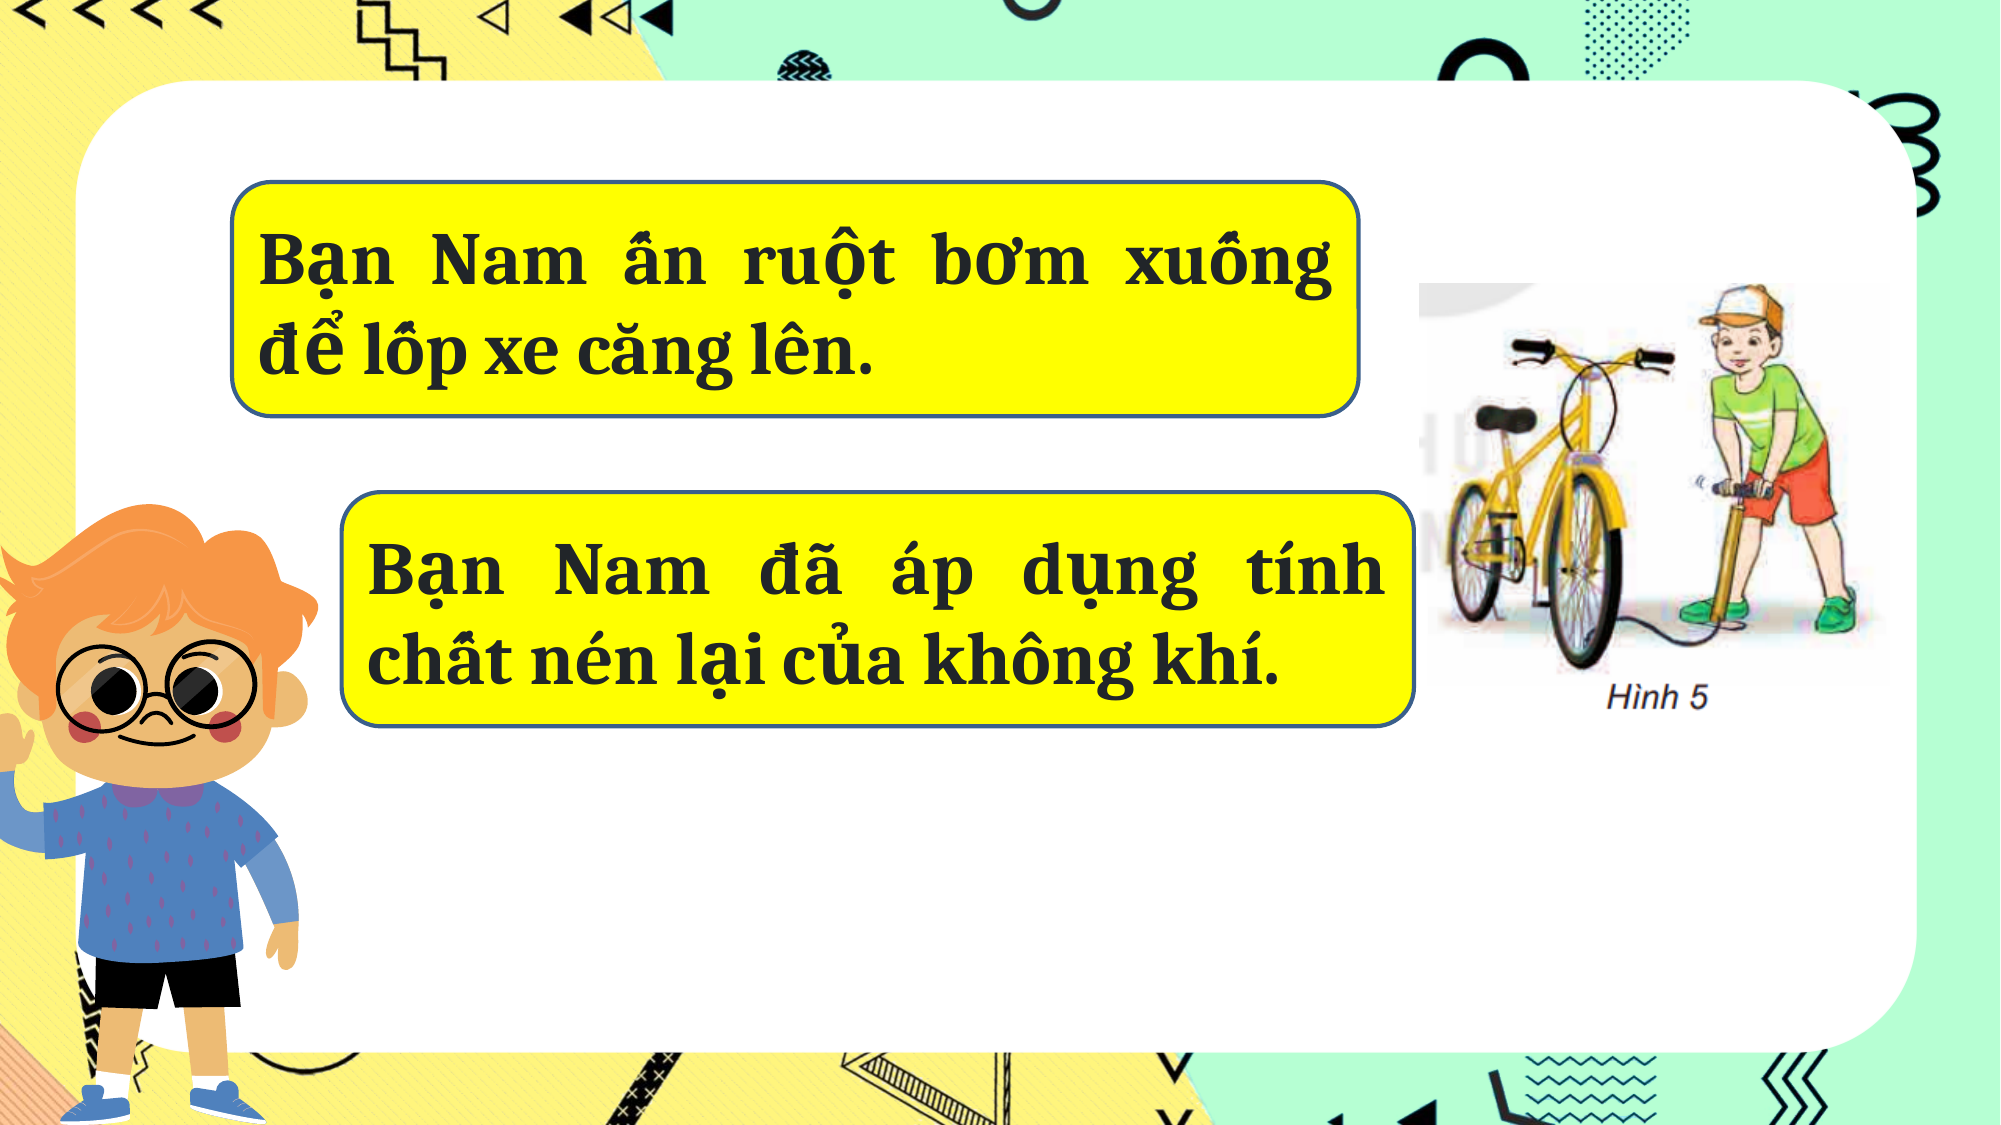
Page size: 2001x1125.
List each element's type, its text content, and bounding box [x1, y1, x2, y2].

text_box Bạn Nam ấn ruột bơm xuống để lốp xe căng lên. [229, 179, 1361, 419]
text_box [0, 503, 324, 1125]
picture [0, 0, 2001, 1125]
text_box Bạn Nam đã áp dụng tính chất nén lại của không khí. [339, 490, 1413, 729]
